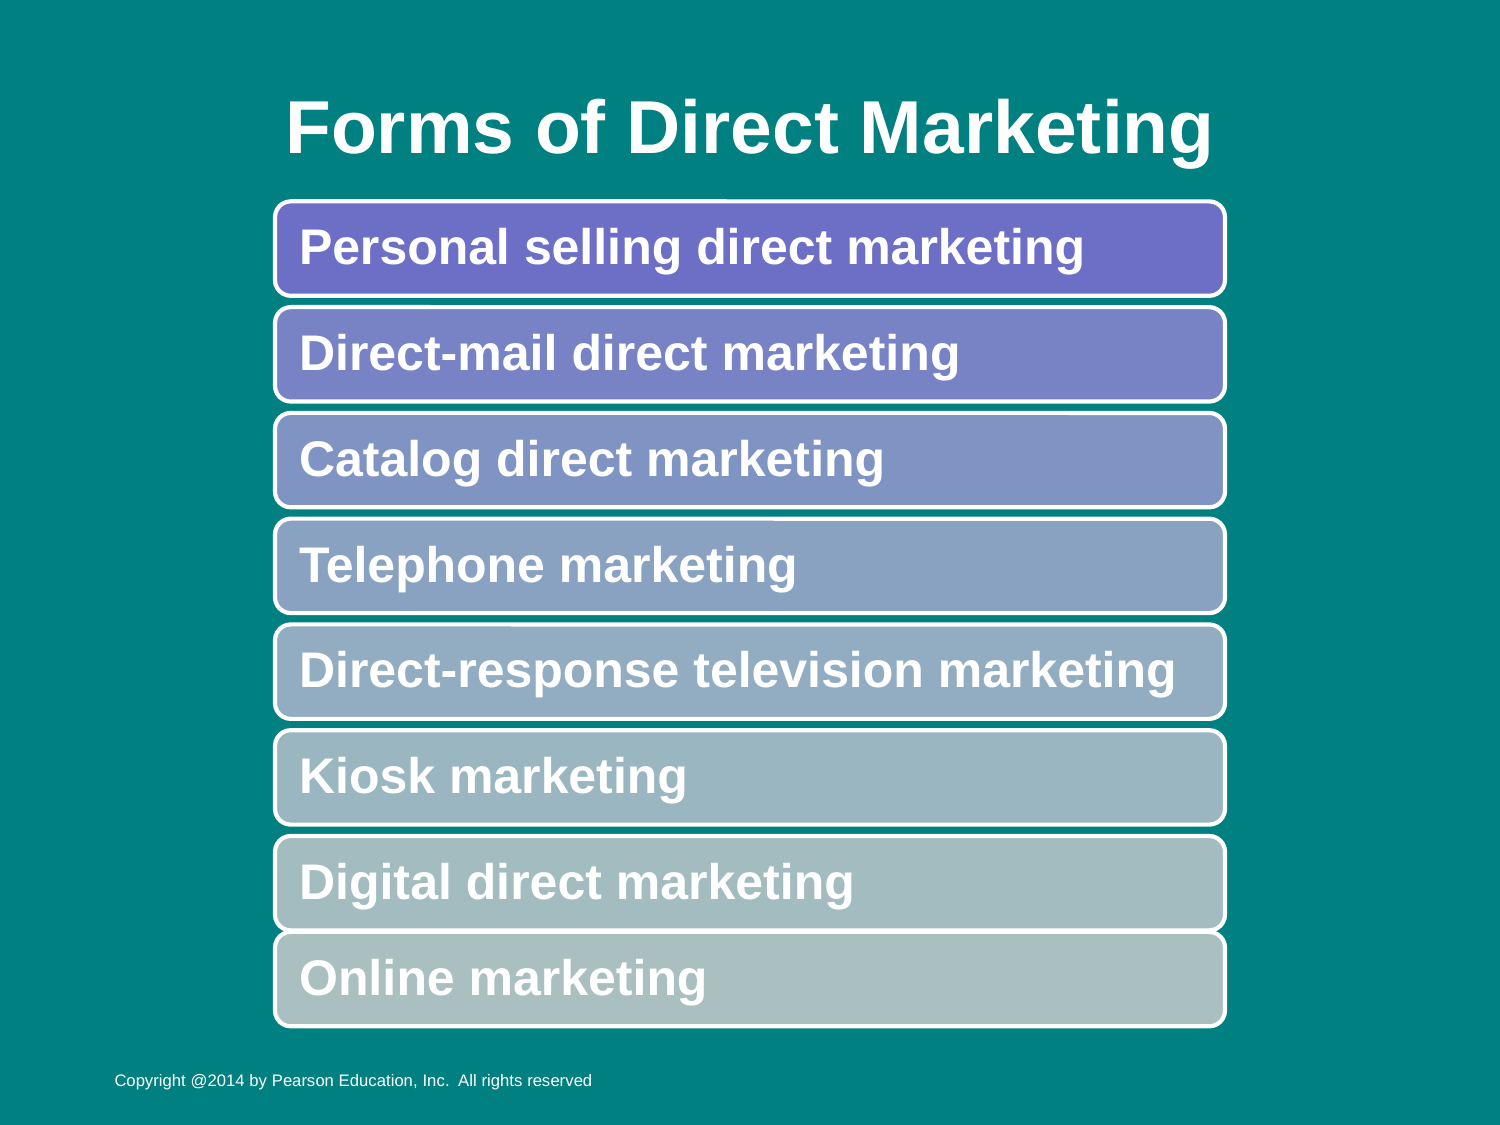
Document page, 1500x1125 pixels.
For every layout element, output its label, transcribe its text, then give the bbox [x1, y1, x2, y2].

title Forms of Direct Marketing [112, 37, 1388, 226]
text_box Copyright @2014 by Pearson Education, Inc. All rights reserved [99, 1062, 713, 1098]
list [274, 199, 1226, 1038]
